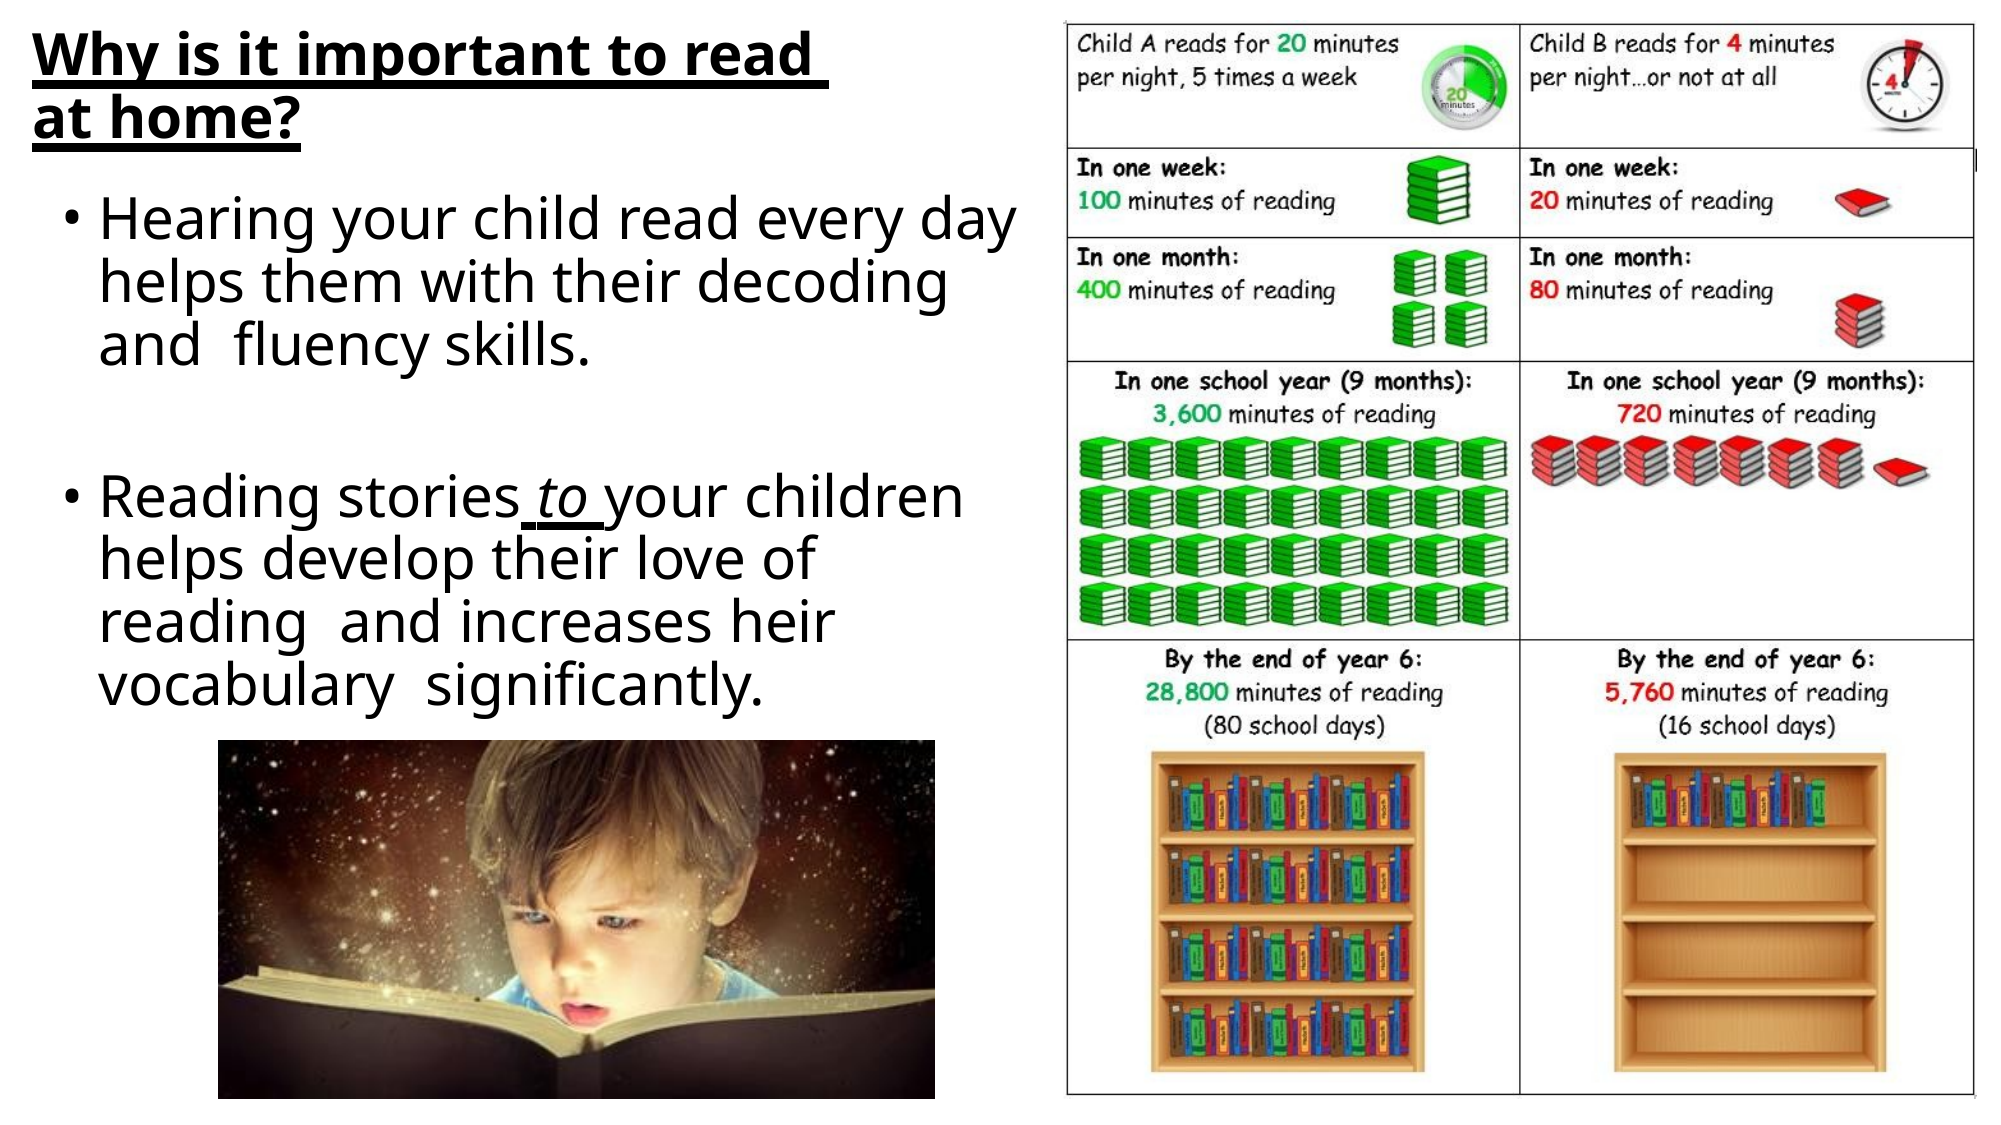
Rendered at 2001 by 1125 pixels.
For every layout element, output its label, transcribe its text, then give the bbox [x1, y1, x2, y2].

picture [218, 740, 935, 1100]
text_box Why is it important to read at home? Hearing your child read every day helps them with their decoding and fluency skills. Reading stories to your children helps develop their love of reading and increases heir vocabulary significantly. [30, 14, 1057, 719]
picture [1063, 19, 1977, 1100]
